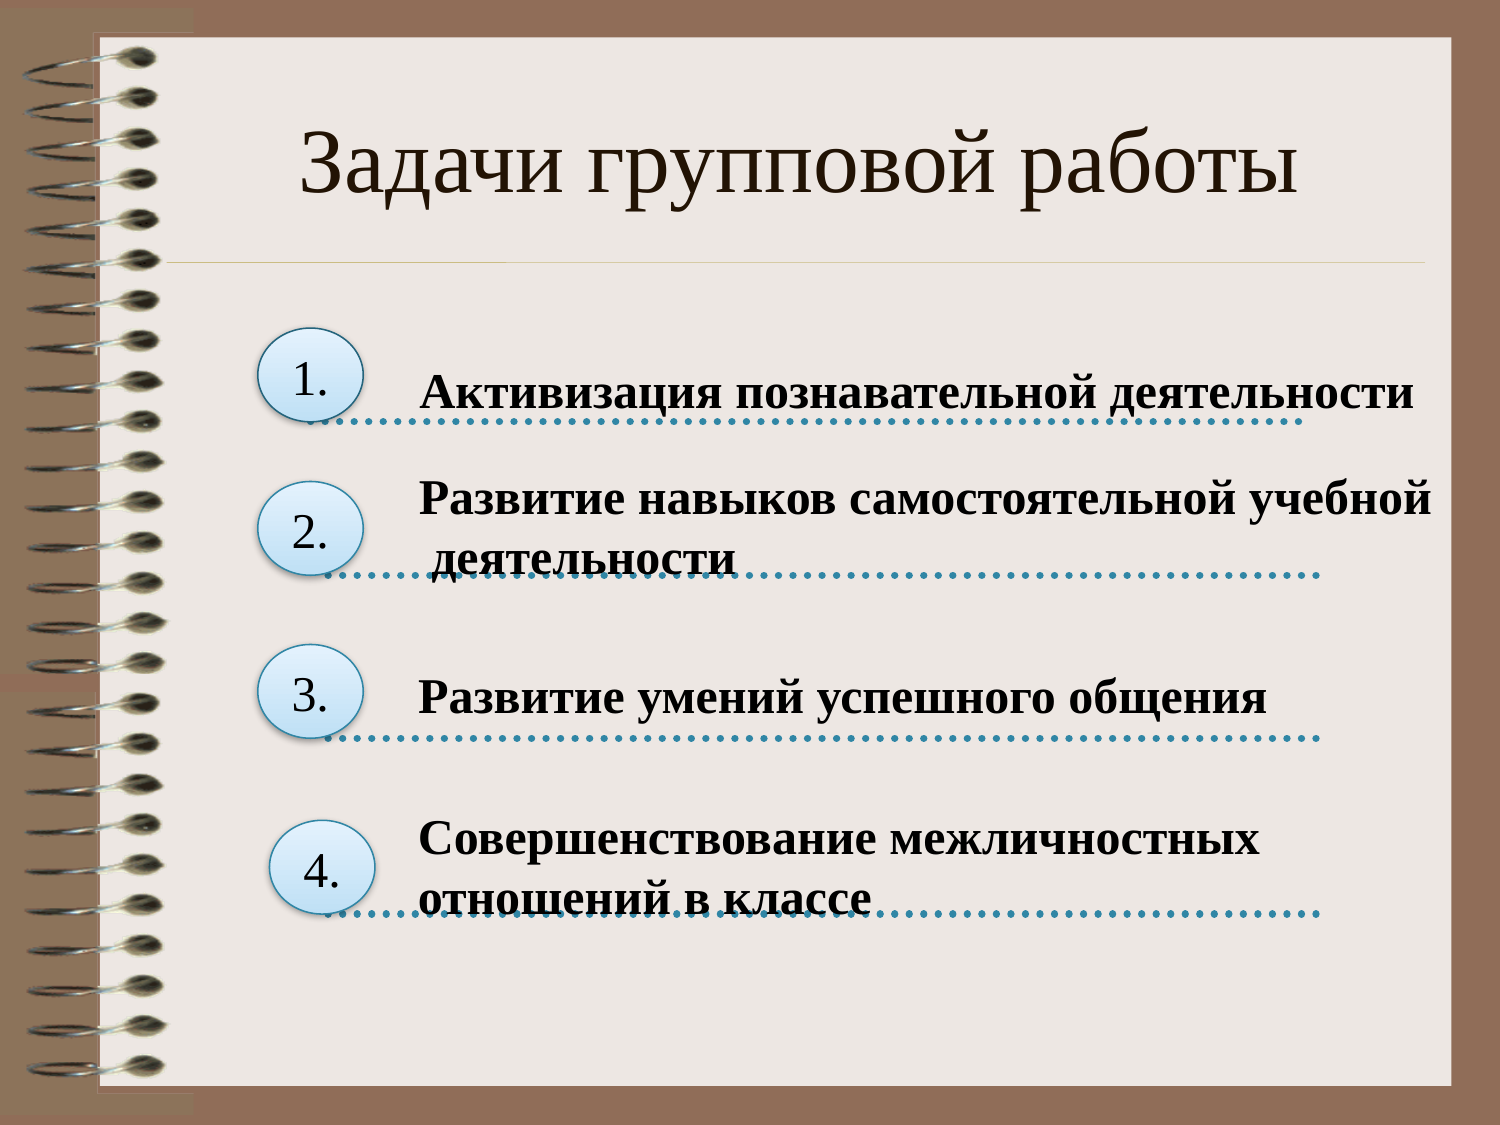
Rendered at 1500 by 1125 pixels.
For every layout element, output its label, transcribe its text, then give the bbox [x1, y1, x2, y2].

text_box 1. [257, 327, 365, 423]
text_box Совершенствование межличностных отношений в классе [829, 796, 1288, 932]
text_box Активизация познавательной деятельности [404, 351, 801, 427]
text_box Активизация познавательной деятельности [828, 351, 1430, 427]
text_box 2. [257, 480, 365, 577]
text_box Развитие навыков самостоятельной учебной деятельности [404, 456, 801, 592]
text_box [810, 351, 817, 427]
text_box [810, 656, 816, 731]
text_box 4. [268, 819, 376, 915]
text_box Развитие умений успешного общения [403, 656, 801, 731]
picture [0, 692, 194, 1115]
text_box 3. [257, 643, 365, 740]
title Задачи групповой работы [174, 62, 801, 251]
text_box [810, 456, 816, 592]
text_box Совершенствование межличностных отношений в классе [403, 796, 816, 932]
text_box Развитие умений успешного общения [829, 656, 1283, 731]
text_box Развитие навыков самостоятельной учебной деятельности [829, 456, 1448, 592]
picture [0, 8, 194, 674]
title Задачи групповой работы [810, 62, 1426, 251]
